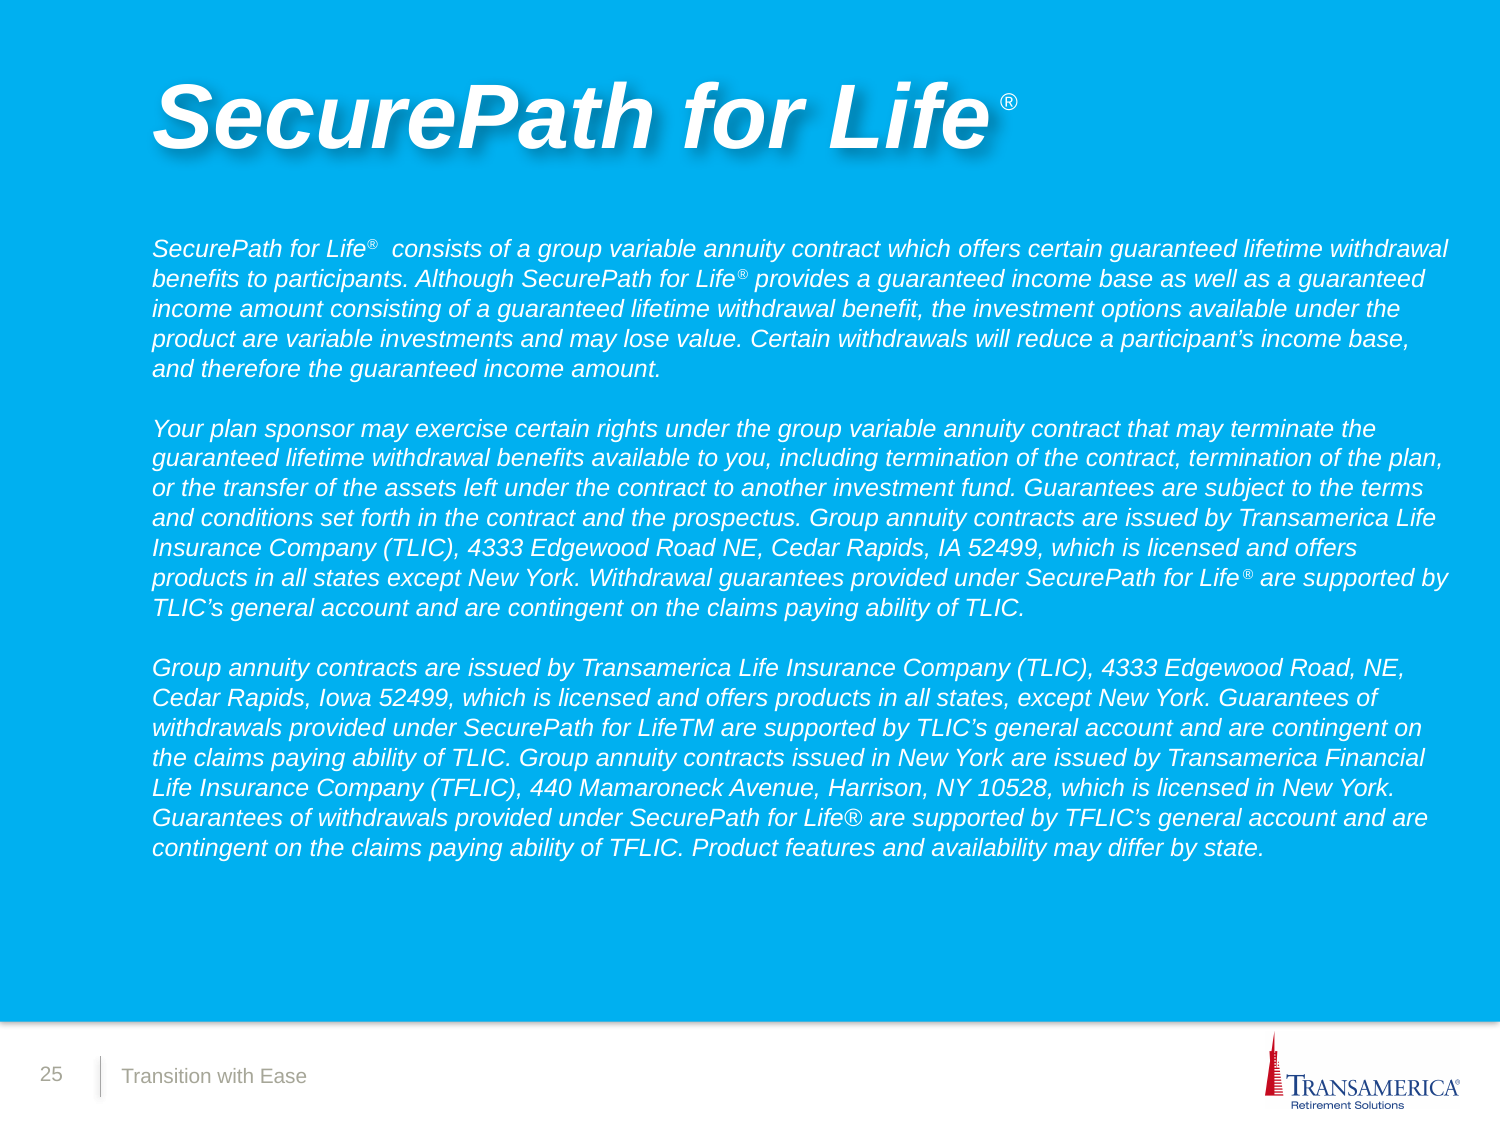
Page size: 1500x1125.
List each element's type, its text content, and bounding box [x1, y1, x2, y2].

picture [1265, 1031, 1460, 1109]
text_box ® [985, 73, 1073, 139]
text_box SecurePath for Life® consists of a group variable annuity contract which offers certain guaranteed lifetime withdrawal benefits to participants. Although SecurePath for Life® provides a guaranteed income base as well as a guaranteed income amount consisting of a guaranteed lifetime withdrawal benefit, the investment options available under the product are variable investments and may lose value. Certain withdrawals will reduce a participant’s income base, and therefore the guaranteed income amount. Your plan sponsor may exercise certain rights under the group variable annuity contract that may terminate the guaranteed lifetime withdrawal benefits available to you, including termination of the contract, termination of the plan, or the transfer of the assets left under the contract to another investment fund. Guarantees are subject to the terms and conditions set forth in the contract and the prospectus. Group annuity contracts are issued by Transamerica Life Insurance Company (TLIC), 4333 Edgewood Road NE, Cedar Rapids, IA 52499, which is licensed and offers products in all states except New York. Withdrawal guarantees provided under SecurePath for Life® are supported by TLIC’s general account and are contingent on the claims paying ability of TLIC. Group annuity contracts are issued by Transamerica Life Insurance Company (TLIC), 4333 Edgewood Road, NE, Cedar Rapids, Iowa 52499, which is licensed and offers products in all states, except New York. Guarantees of withdrawals provided under SecurePath for LifeTM are supported by TLIC’s general account and are contingent on the claims paying ability of TLIC. Group annuity contracts issued in New York are issued by Transamerica Financial Life Insurance Company (TFLIC), 440 Mamaroneck Avenue, Harrison, NY 10528, which is licensed in New York. Guarantees of withdrawals provided under SecurePath for Life® are supported by TFLIC’s general account and are contingent on the claims paying ability of TFLIC. Product features and availability may differ by state. [137, 224, 1471, 869]
text_box SecurePath for Life [137, 49, 1279, 175]
